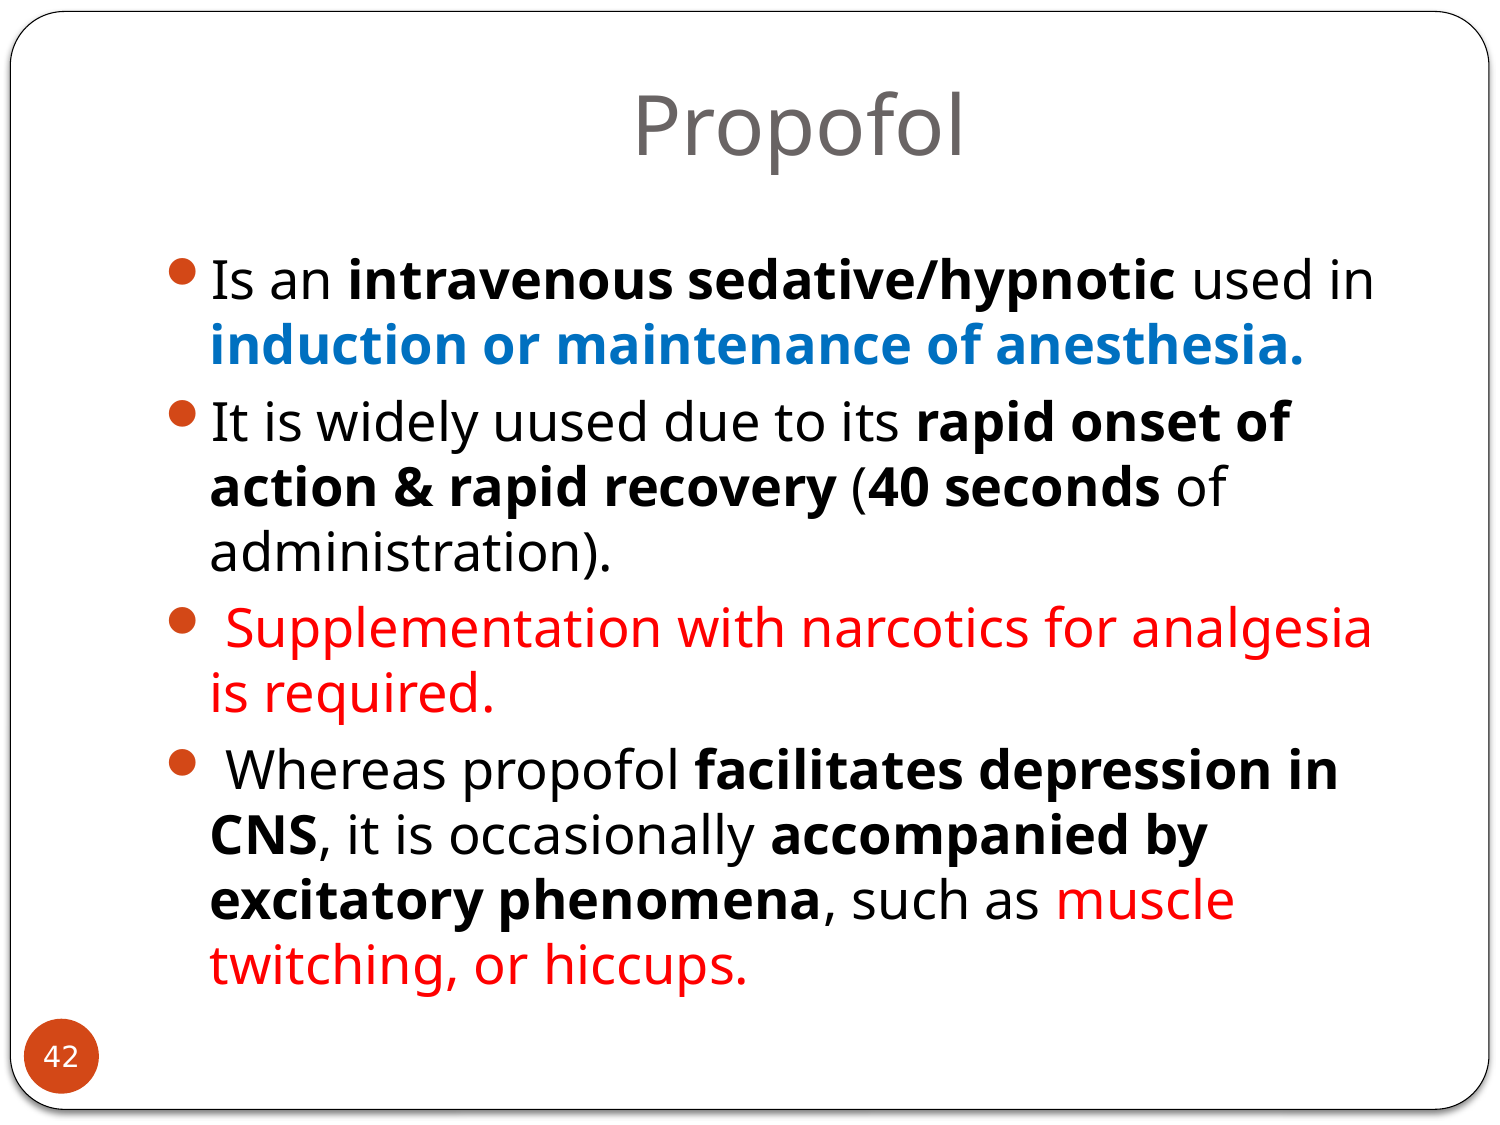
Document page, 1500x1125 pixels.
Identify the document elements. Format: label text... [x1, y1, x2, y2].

slide_number 42 [23, 1018, 99, 1094]
title Propofol [148, 0, 1424, 188]
list Is an intravenous sedative/hypnotic used in induction or maintenance of anesthesia. It is widely uused due to its rapid onset of action & rapid recovery (40 seconds of administration). Supplementation with narcotics for analgesia is required. Whereas propofol facilitates depression in CNS, it is occasionally accompanied by excitatory phenomena, such as muscle twitching, or hiccups. [150, 237, 1425, 988]
